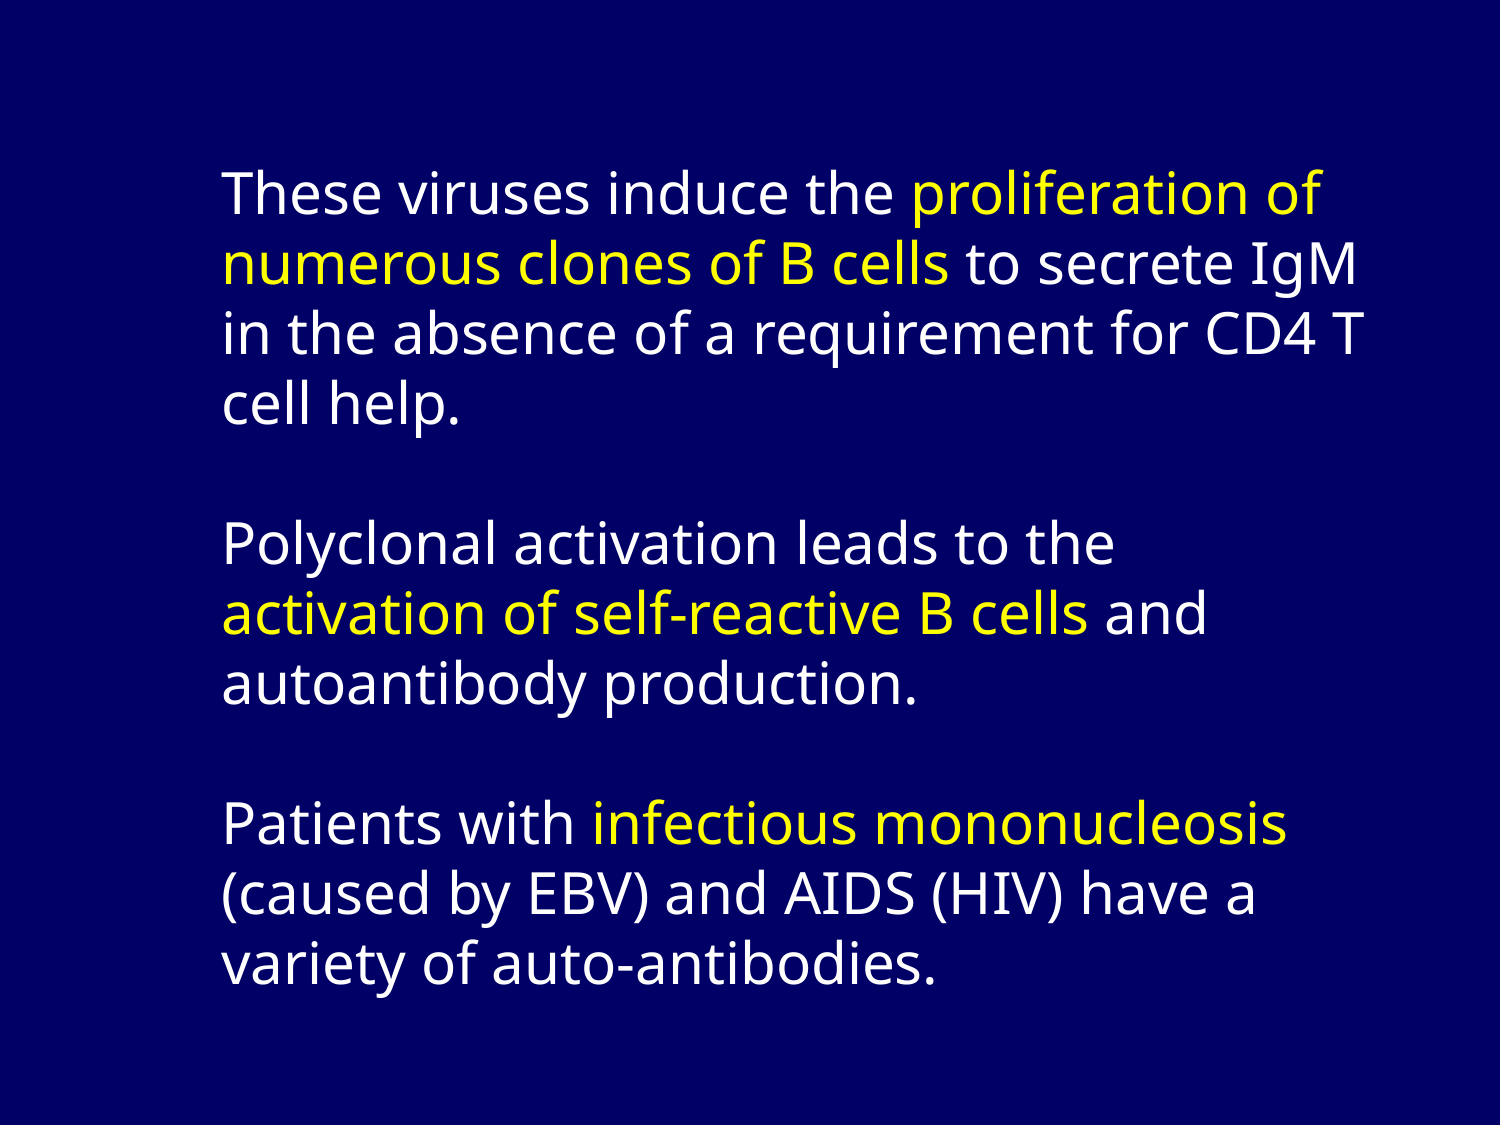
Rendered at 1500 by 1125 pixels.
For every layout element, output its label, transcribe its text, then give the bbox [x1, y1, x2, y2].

text_box These viruses induce the proliferation of numerous clones of B cells to secrete IgM in the absence of a requirement for CD4 T cell help. Polyclonal activation leads to the activation of self-reactive B cells and autoantibody production. Patients with infectious mononucleosis (caused by EBV) and AIDS (HIV) have a variety of auto-antibodies. [206, 148, 1400, 1004]
